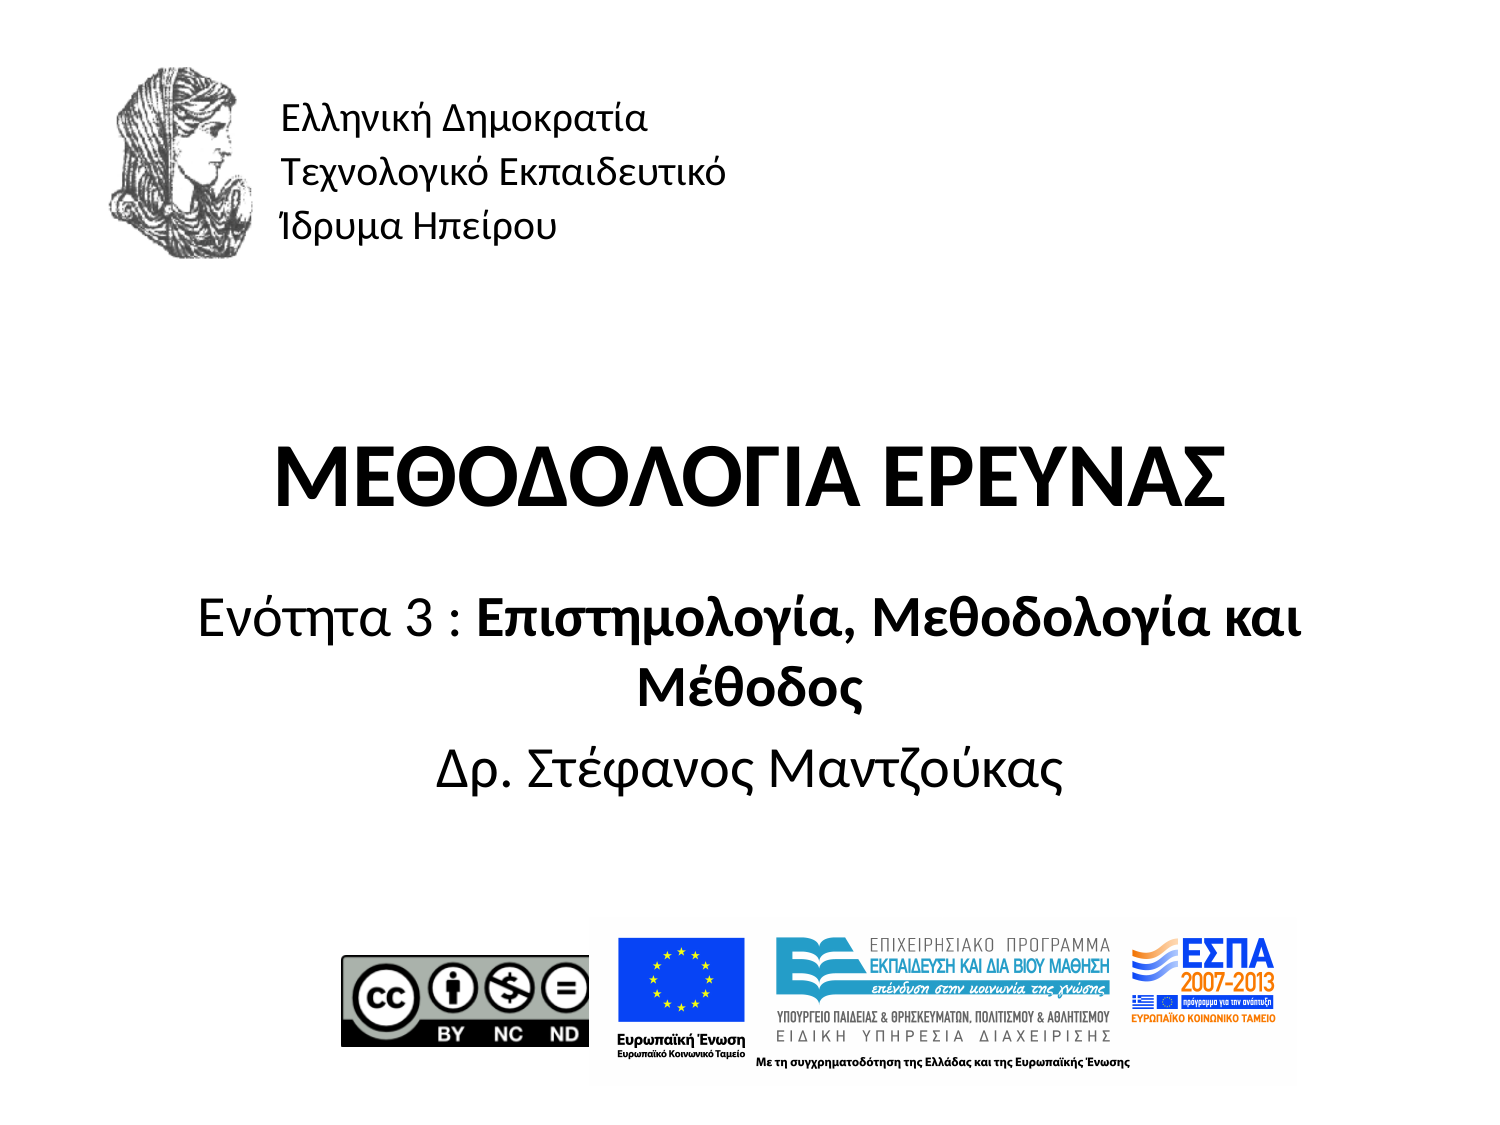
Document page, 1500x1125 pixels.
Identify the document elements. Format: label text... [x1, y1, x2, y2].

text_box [105, 41, 798, 268]
title ΜΕΘΟΔΟΛΟΓΙΑ ΕΡΕΥΝΑΣ [112, 349, 1388, 570]
picture [341, 916, 1297, 1086]
subtitle Ενότητα 3 : Επιστημολογία, Μεθοδολογία και Μέθοδος Δρ. Στέφανος Μαντζούκας [112, 570, 1388, 858]
